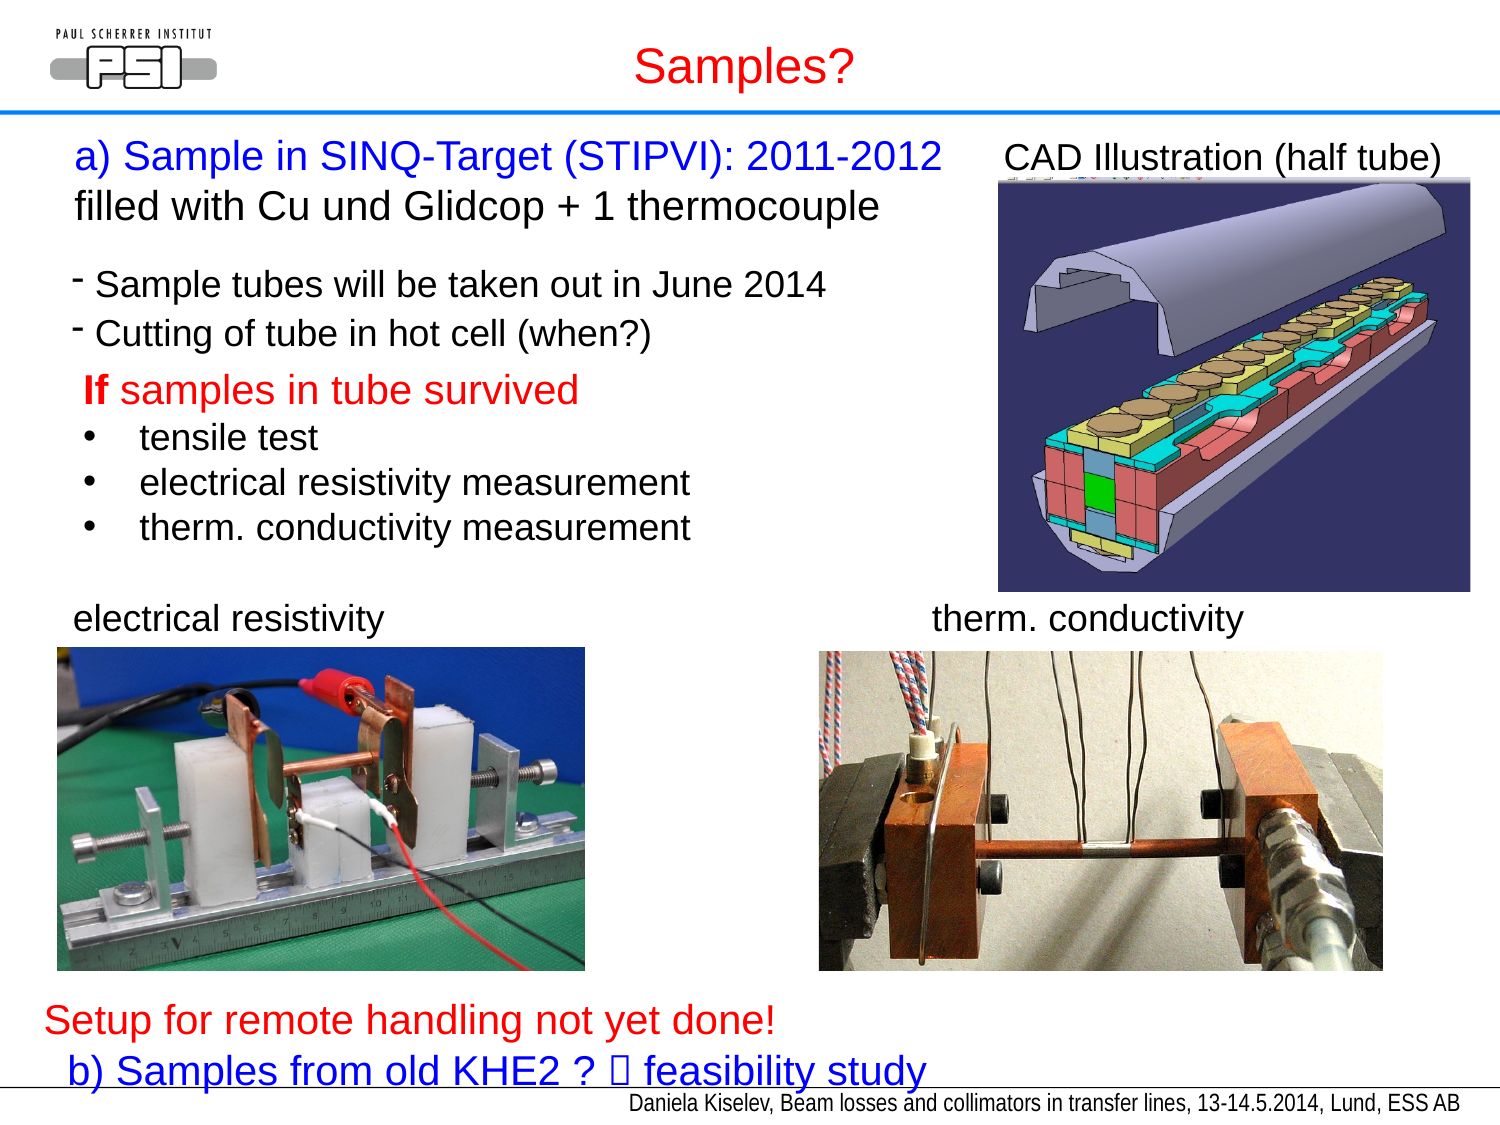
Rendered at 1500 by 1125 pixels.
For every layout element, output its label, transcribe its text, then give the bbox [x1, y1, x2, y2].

text_box therm. conductivity [917, 586, 1270, 646]
text_box Setup for remote handling not yet done! [43, 987, 777, 1043]
text_box Daniela Kiselev, Beam losses and collimators in transfer lines, 13-14.5.2014, Lund, ESS AB [614, 1078, 1500, 1124]
picture [50, 28, 217, 89]
picture [56, 647, 585, 971]
text_box a) Sample in SINQ-Target (STIPVI): 2011-2012 filled with Cu und Glidcop + 1 thermocouple [59, 121, 959, 236]
text_box electrical resistivity [58, 586, 411, 645]
text_box Samples? [618, 25, 871, 101]
text_box Sample tubes will be taken out in June 2014 Cutting of tube in hot cell (when?) [71, 255, 827, 355]
text_box CAD Illustration (half tube) [988, 125, 1458, 186]
picture [997, 177, 1471, 592]
text_box b) Samples from old KHE2 ?  feasibility study [67, 1038, 928, 1094]
picture [818, 651, 1384, 971]
text_box If samples in tube survived tensile test electrical resistivity measurement therm. conductivity measurement [68, 355, 706, 556]
